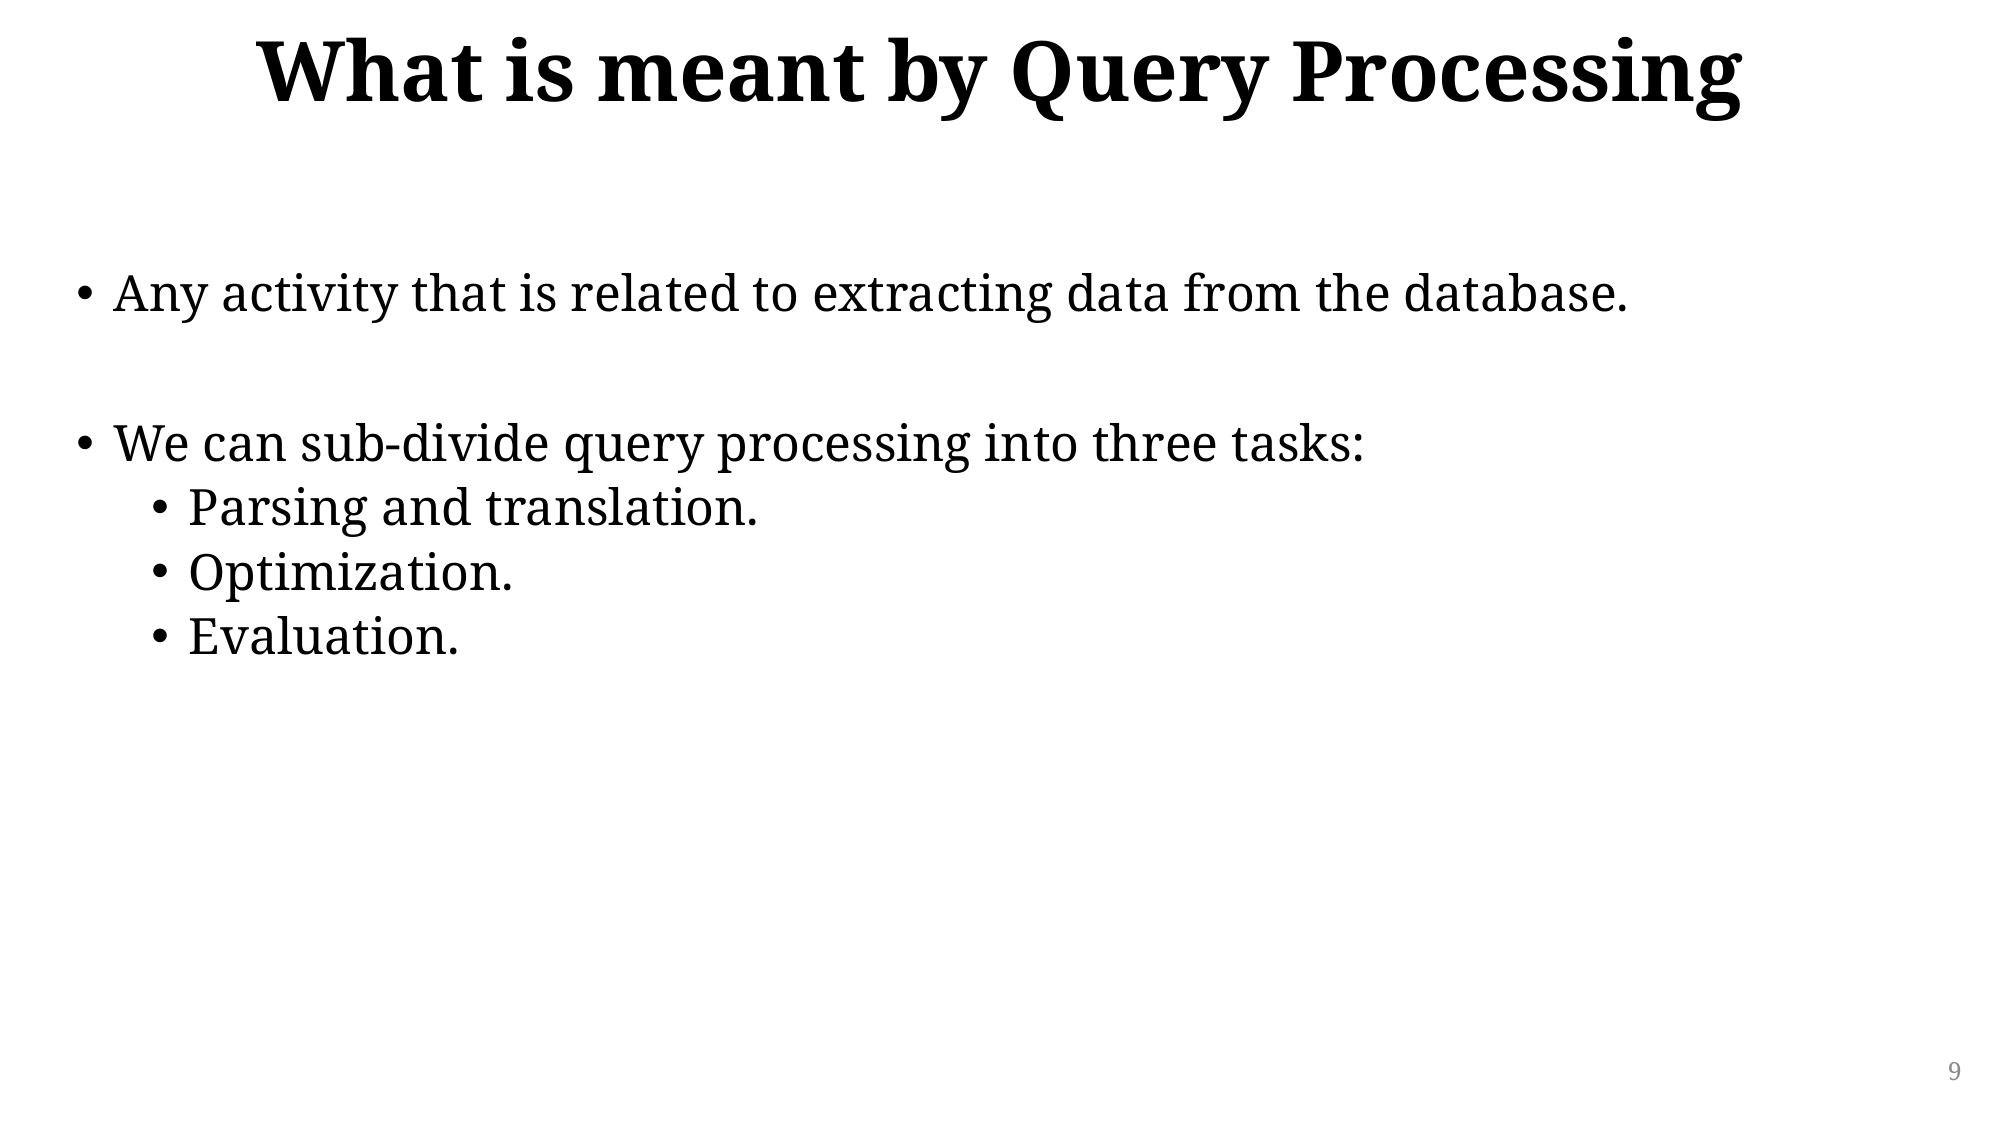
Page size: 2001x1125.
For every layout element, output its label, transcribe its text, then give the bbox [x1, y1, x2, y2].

title What is meant by Query Processing [137, 0, 1863, 149]
list Any activity that is related to extracting data from the database. We can sub-divide query processing into three tasks: Parsing and translation. Optimization. Evaluation. [61, 260, 2000, 981]
slide_number 9 [1526, 1042, 1977, 1103]
